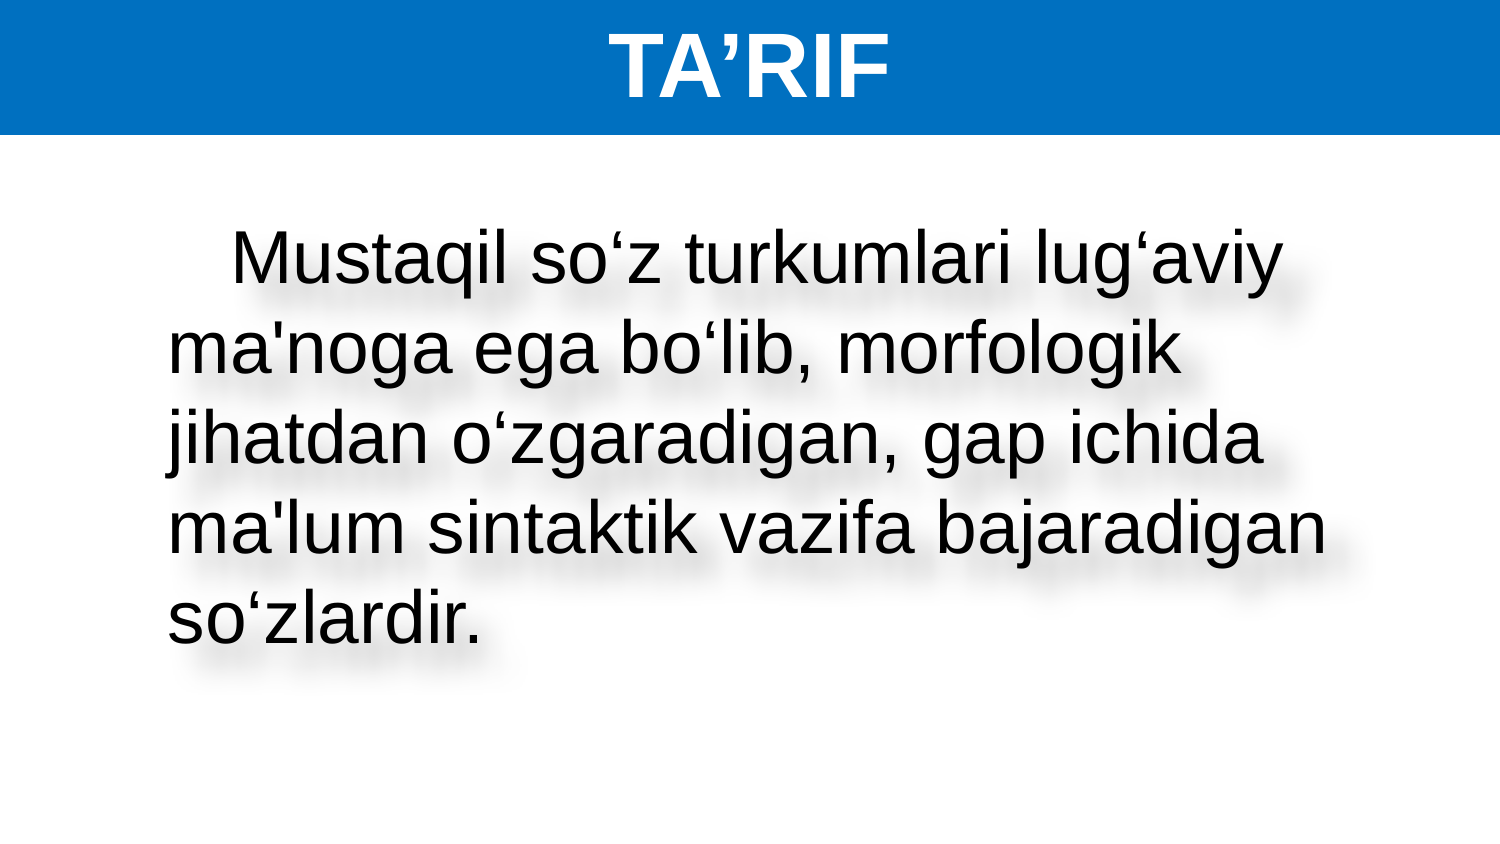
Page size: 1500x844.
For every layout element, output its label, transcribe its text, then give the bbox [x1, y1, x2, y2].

text_box Mustaqil so‘z turkumlari lug‘aviy ma'noga ega bo‘lib, morfologik jihatdan o‘zgaradigan, gap ichida ma'lum sintaktik vazifa bajaradigan so‘zlardir. [153, 201, 1414, 667]
title TA’RIF [0, 0, 1500, 135]
